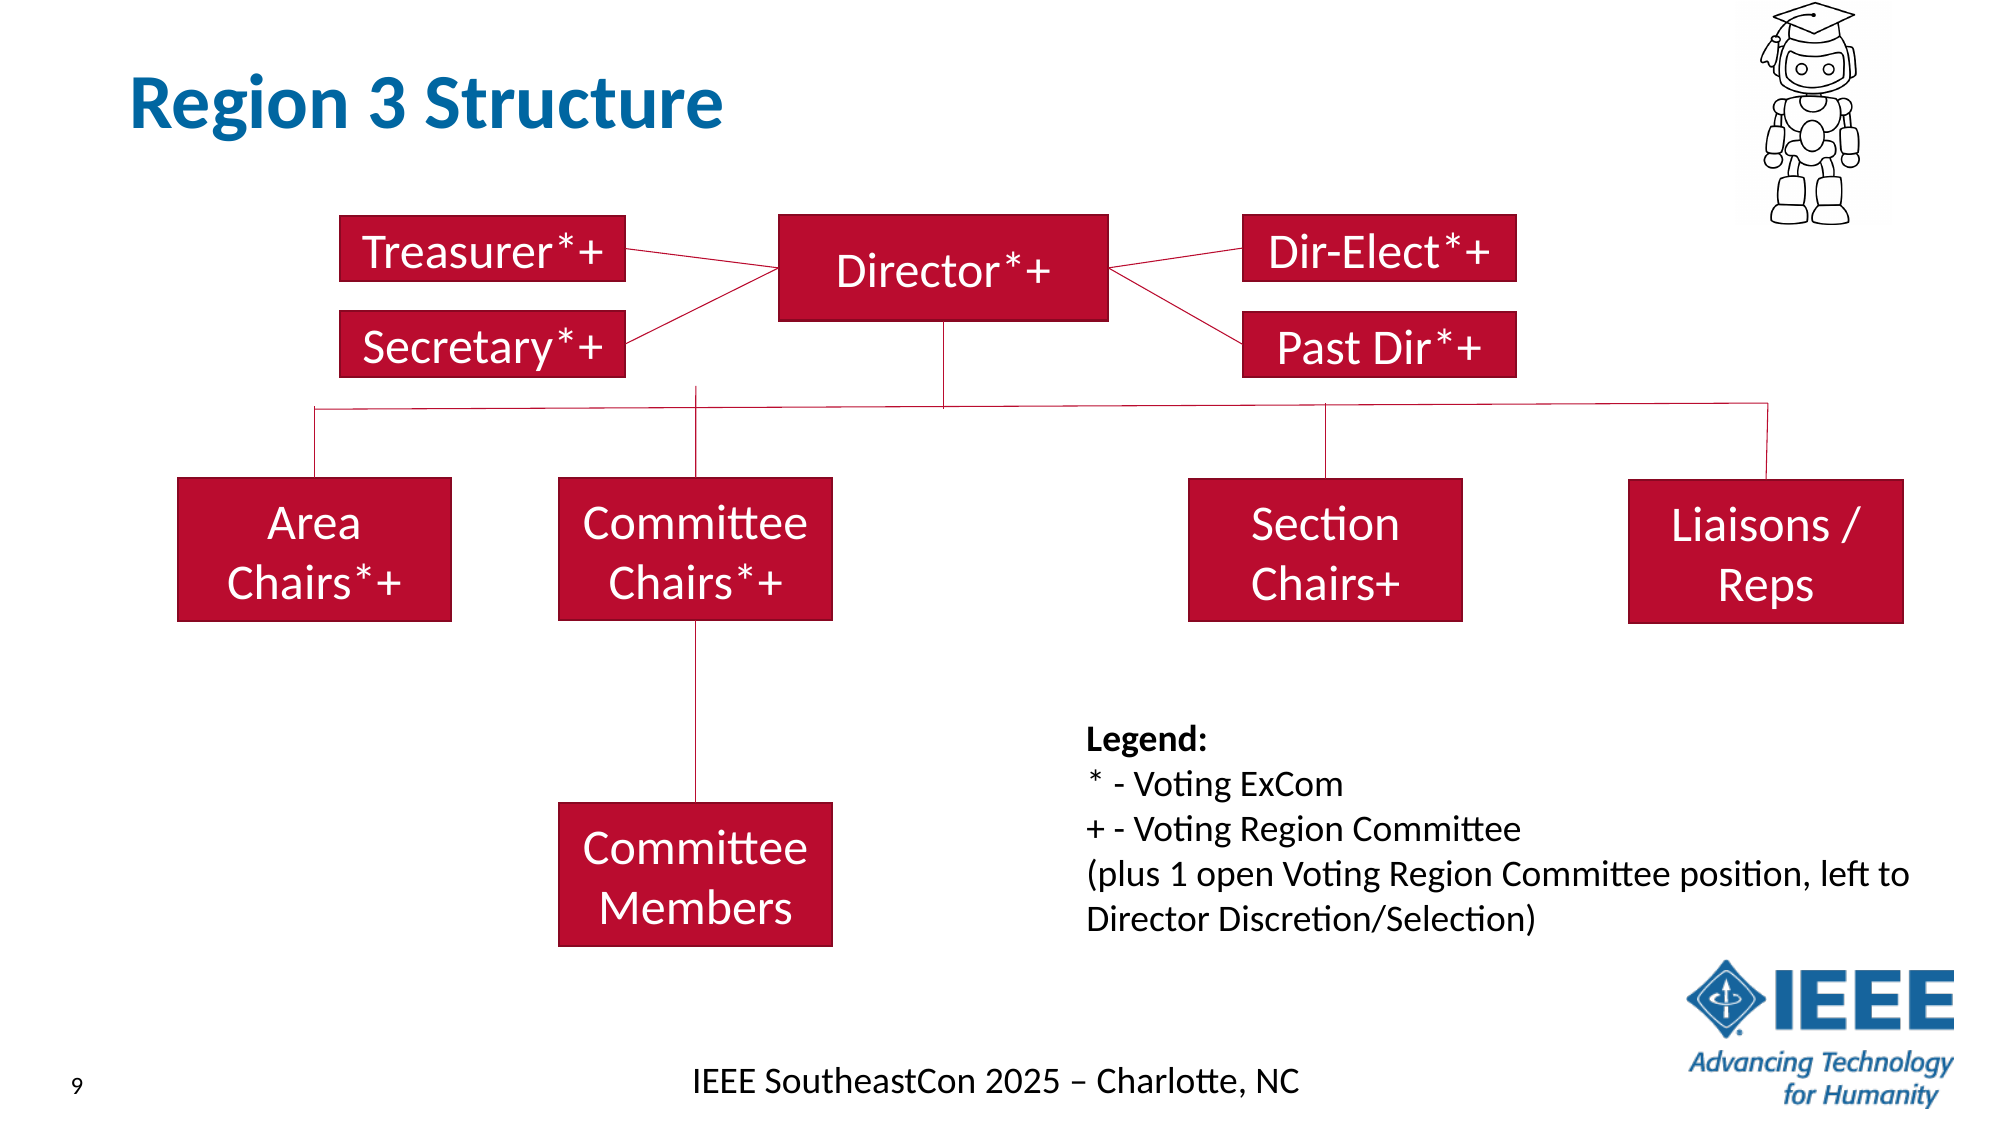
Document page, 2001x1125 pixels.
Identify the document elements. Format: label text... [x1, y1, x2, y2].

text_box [1108, 247, 1243, 267]
text_box Dir-Elect*+ [1242, 214, 1517, 282]
text_box Director*+ [778, 214, 1109, 322]
text_box Section Chairs+ [1188, 478, 1463, 622]
text_box Past Dir*+ [1242, 311, 1517, 378]
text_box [696, 402, 1325, 410]
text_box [625, 267, 779, 344]
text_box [314, 402, 695, 410]
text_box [625, 248, 779, 267]
picture [1686, 959, 1954, 1109]
text_box Area Chairs*+ [177, 477, 452, 622]
text_box Secretary*+ [339, 310, 626, 378]
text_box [1326, 402, 1768, 410]
text_box Legend: * - Voting ExCom + - Voting Region Committee (plus 1 open Voting Region Committee position, left to Director Discretion/Selection) [1071, 706, 1980, 947]
text_box [39, 244, 943, 892]
text_box Liaisons / Reps [1628, 479, 1904, 624]
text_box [1108, 267, 1243, 345]
text_box [696, 410, 1765, 892]
text_box Committee Members [558, 802, 833, 947]
text_box Treasurer*+ [339, 215, 626, 282]
text_box Committee Chairs*+ [558, 477, 833, 621]
slide_number 9 [30, 1048, 124, 1122]
text_box Region 3 Structure [114, 53, 1942, 187]
text_box [944, 244, 1765, 402]
